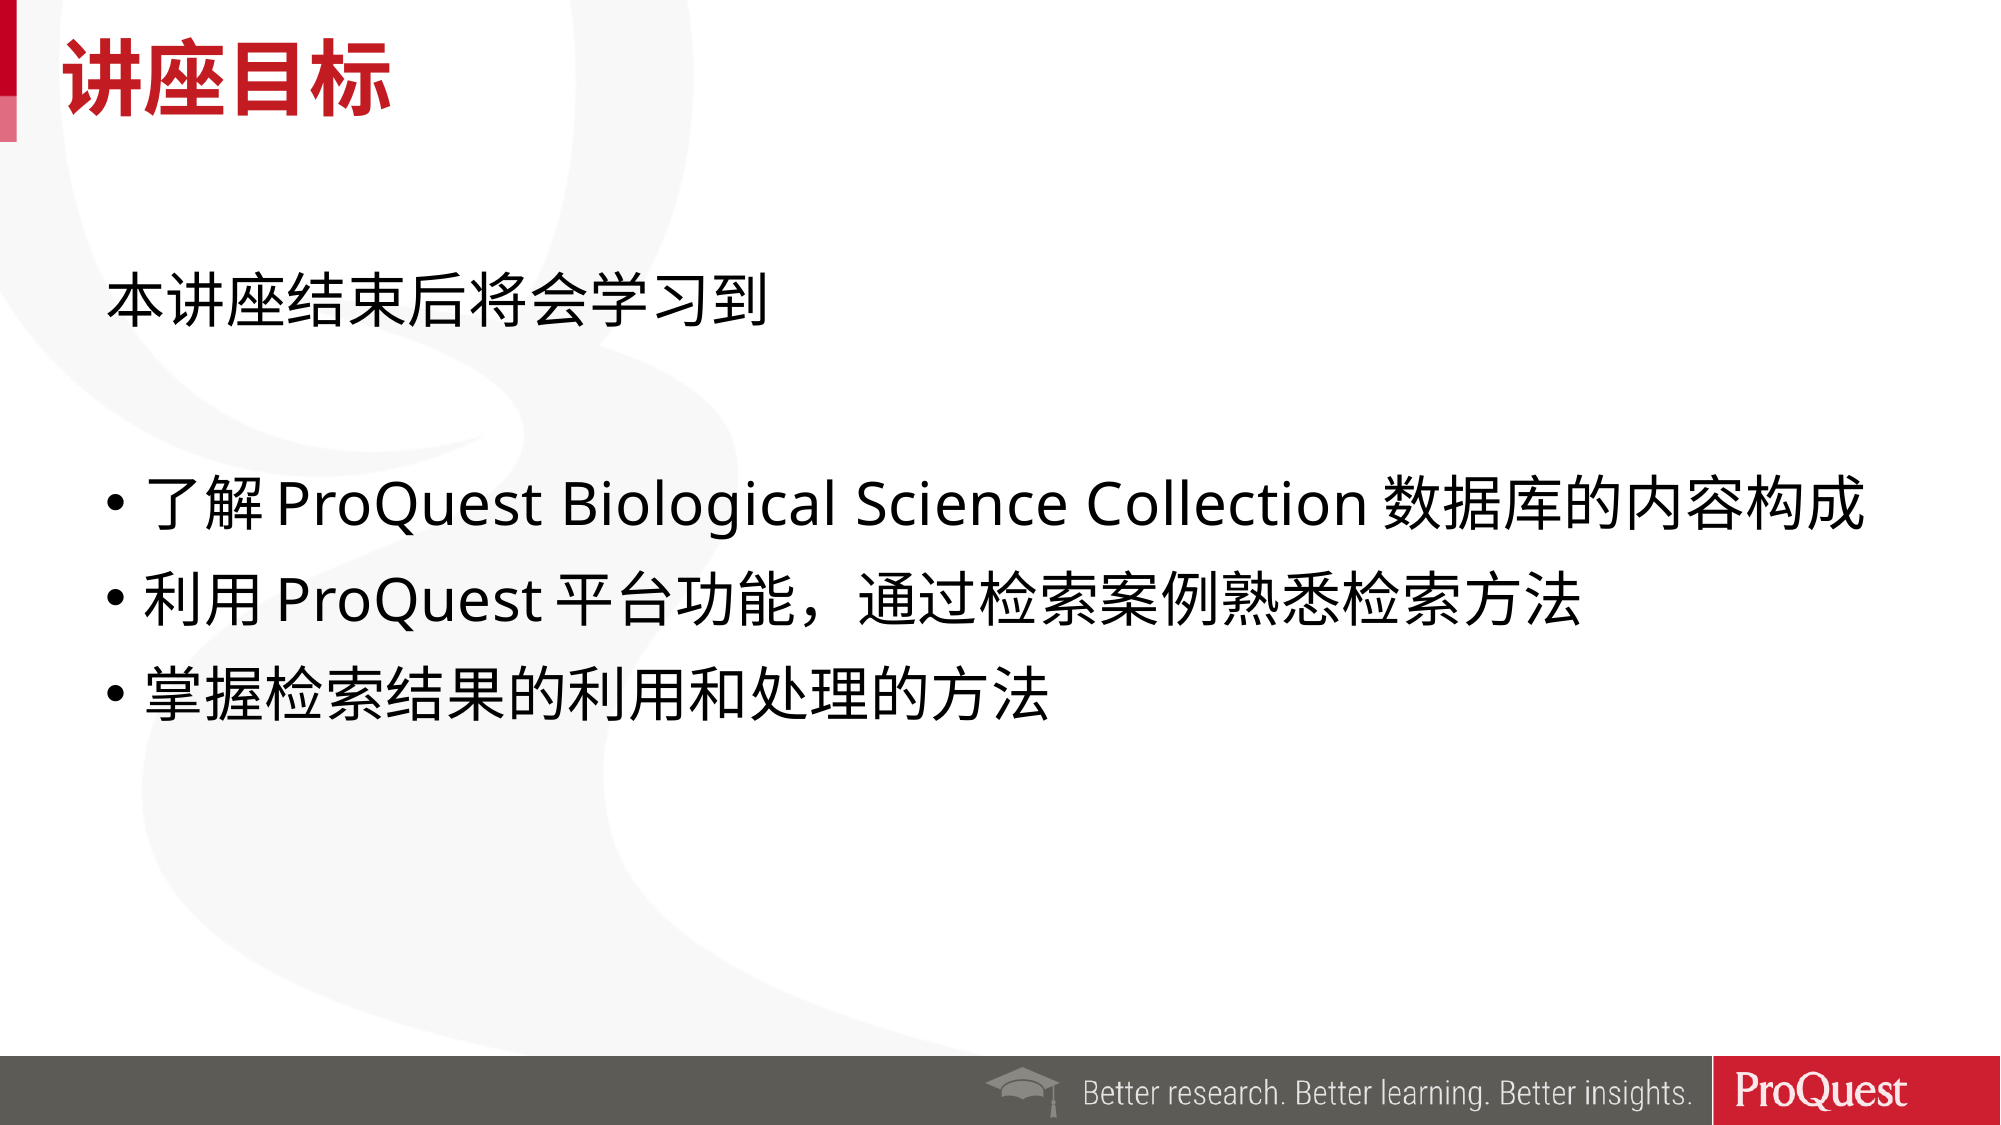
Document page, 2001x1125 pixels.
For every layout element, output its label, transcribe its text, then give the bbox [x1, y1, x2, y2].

list 本讲座结束后将会学习到 了解ProQuest Biological Science Collection数据库的内容构成 利用ProQuest平台功能，通过检索案例熟悉检索方法 掌握检索结果的利用和处理的方法 [90, 240, 1940, 737]
title 讲座目标 [45, 29, 1845, 142]
picture [0, 0, 2001, 1125]
